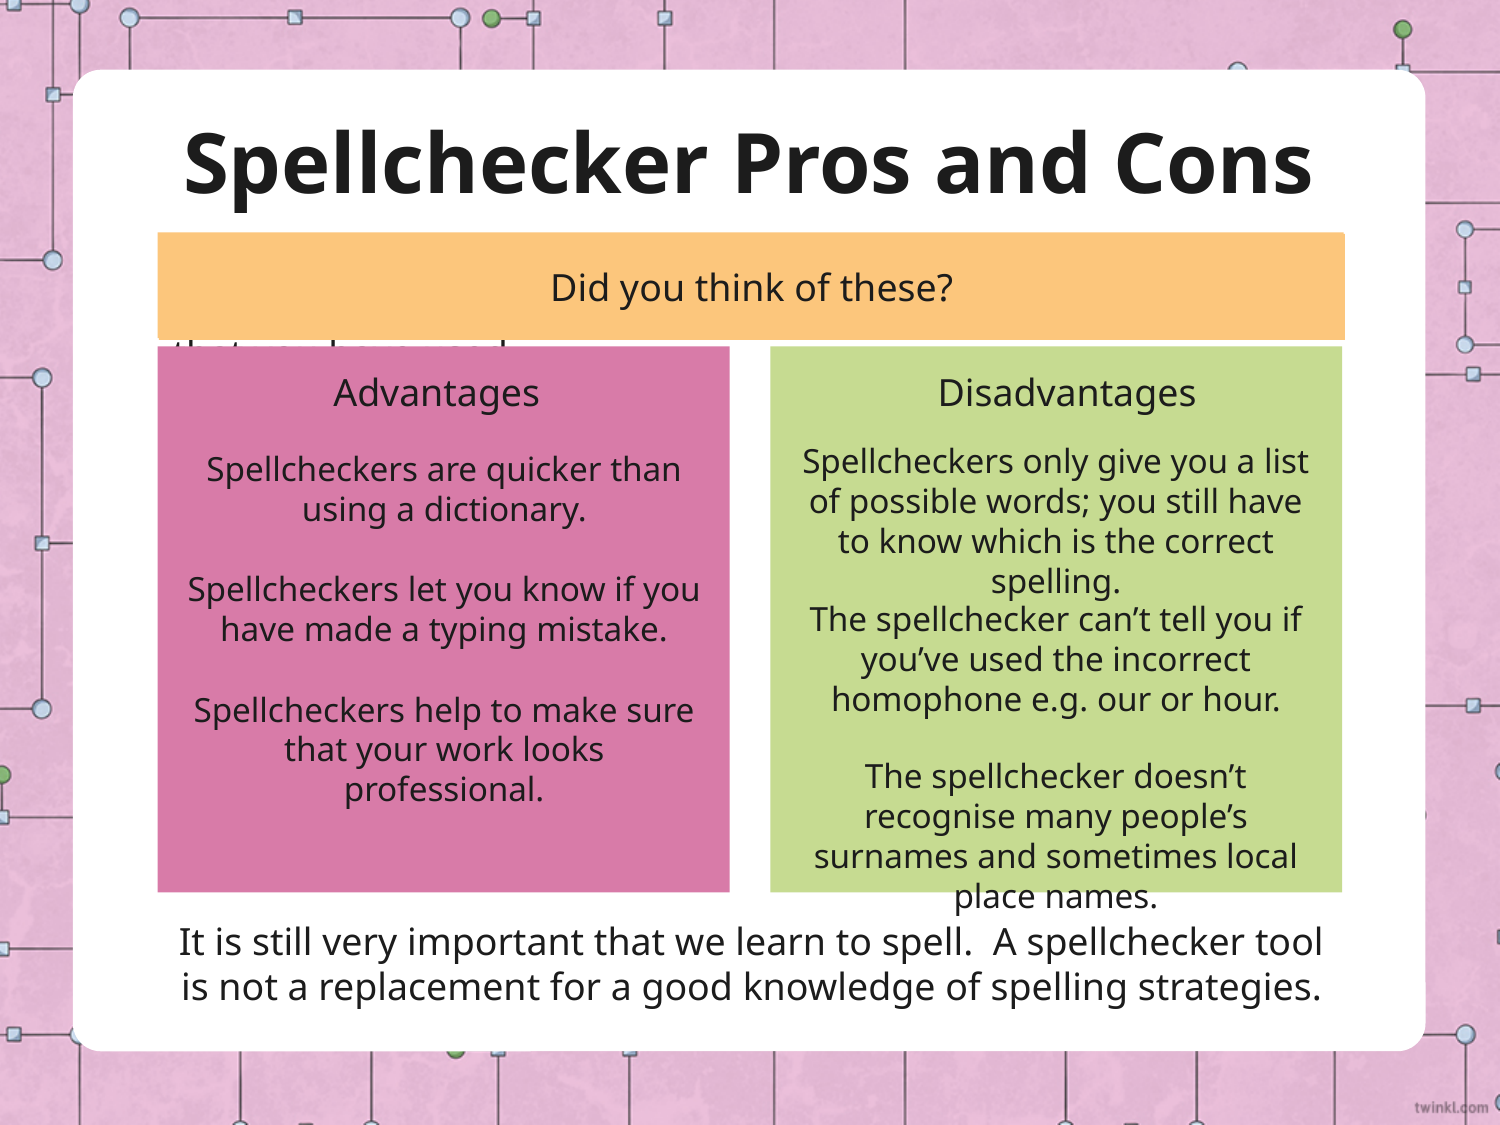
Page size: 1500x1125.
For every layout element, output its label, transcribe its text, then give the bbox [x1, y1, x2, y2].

picture [0, 0, 1500, 1125]
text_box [157, 346, 730, 893]
title Spellchecker Pros and Cons [73, 76, 1426, 244]
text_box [157, 232, 1344, 339]
text_box It is still very important that we learn to spell. A spellchecker tool is not a replacement for a good knowledge of spelling strategies. [161, 910, 1343, 1016]
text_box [770, 346, 1343, 893]
